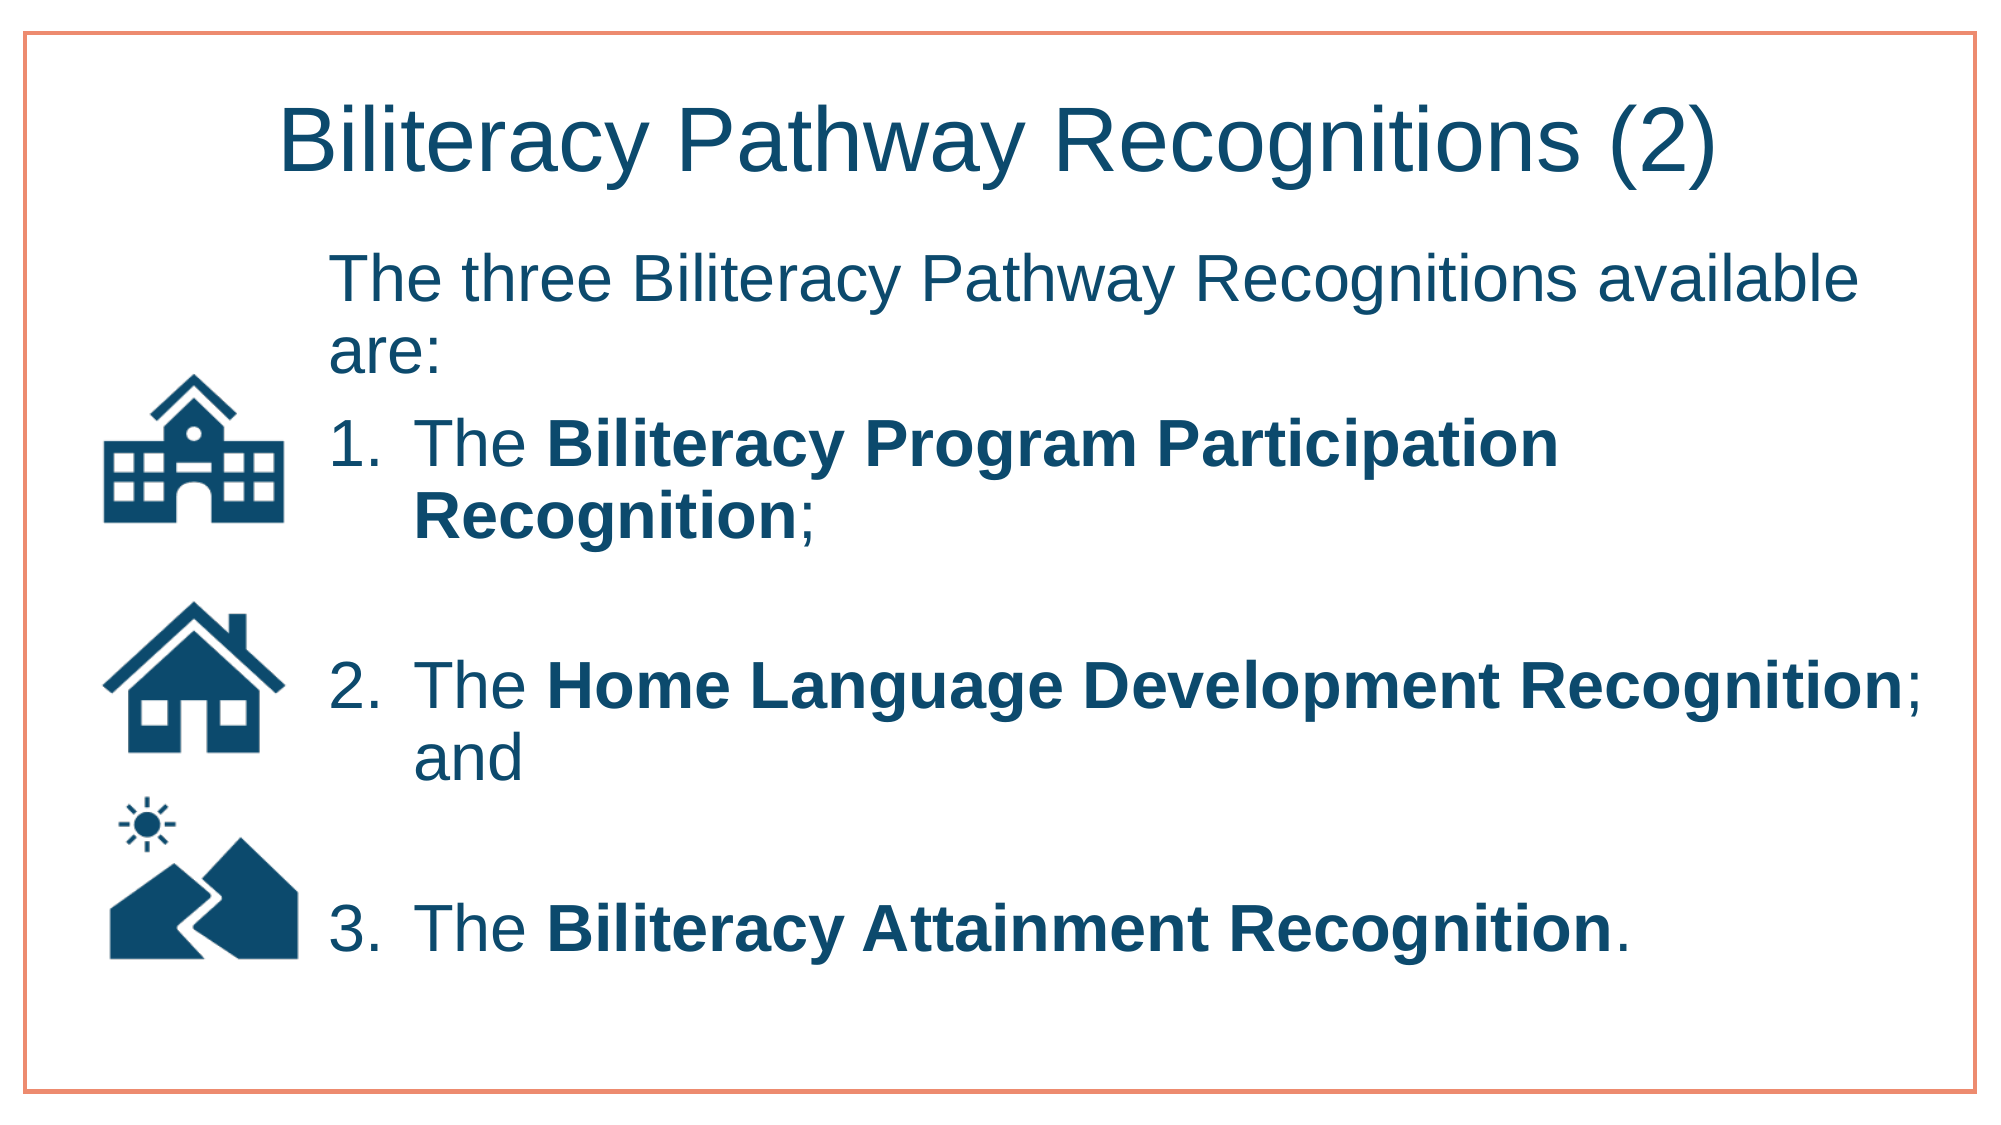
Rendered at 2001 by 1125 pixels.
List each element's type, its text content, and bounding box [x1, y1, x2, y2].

title Biliteracy Pathway Recognitions (2) [24, 33, 1975, 251]
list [74, 333, 314, 980]
list The three Biliteracy Pathway Recognitions available are: The Biliteracy Program Participation Recognition; The Home Language Development Recognition; and The Biliteracy Attainment Recognition. [313, 236, 1942, 1060]
